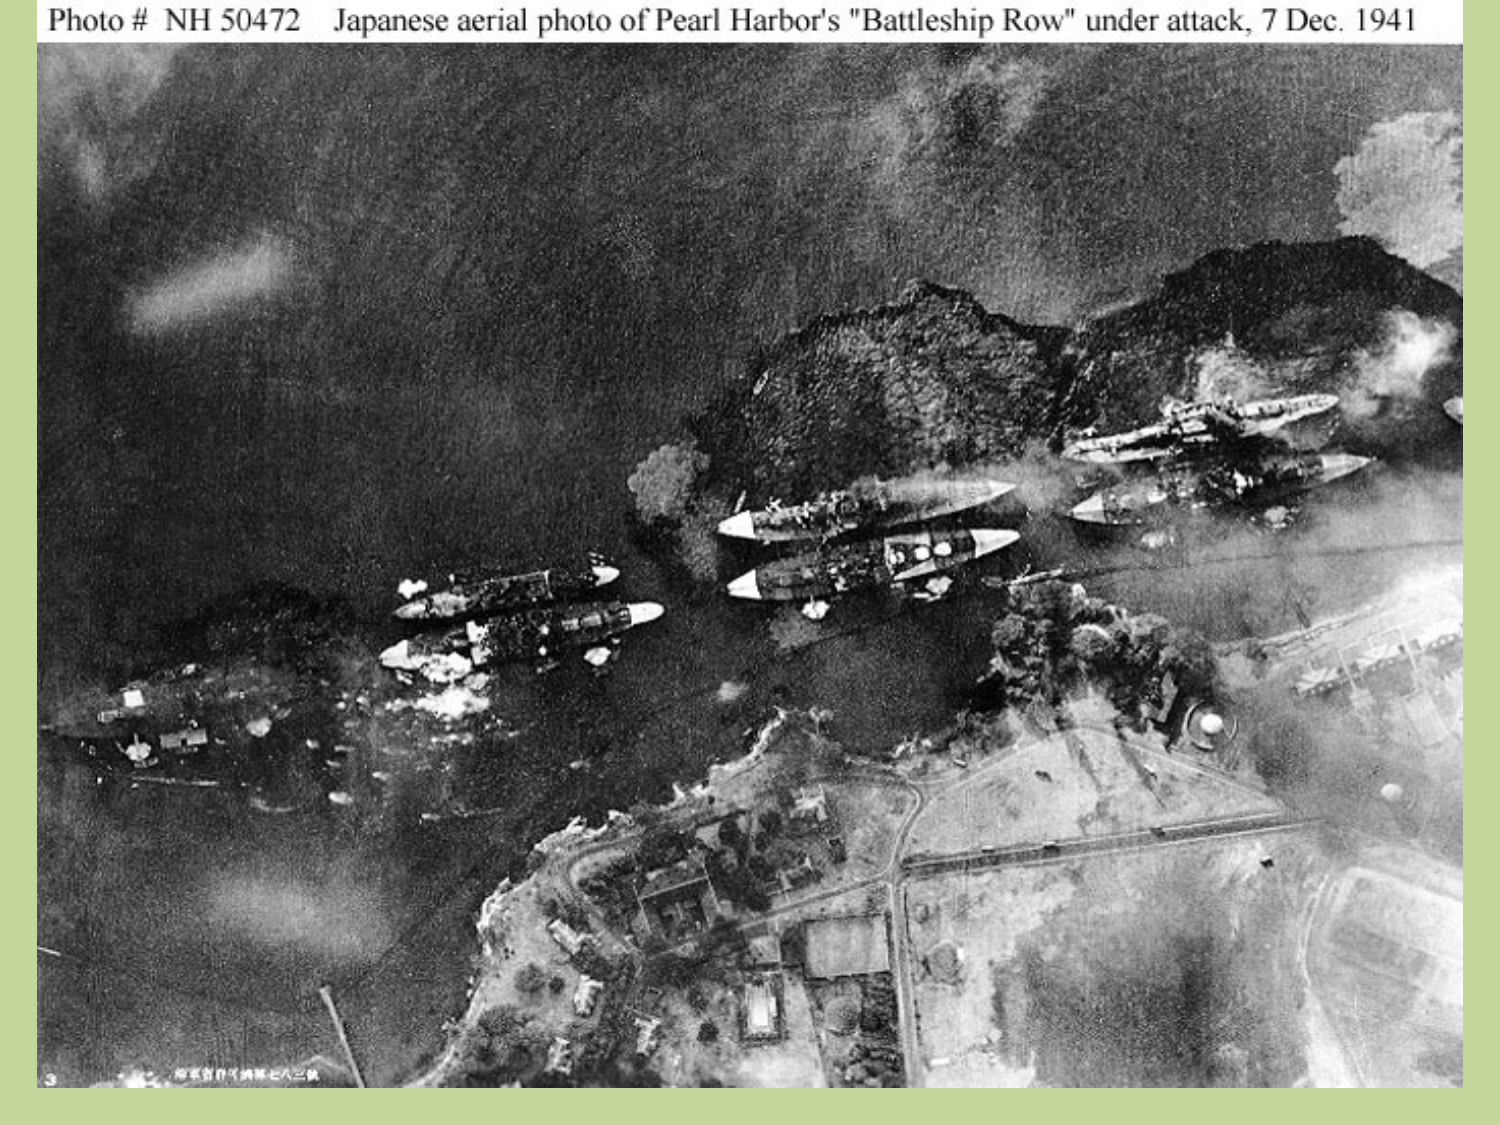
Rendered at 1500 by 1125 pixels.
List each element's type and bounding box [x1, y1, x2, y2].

list [37, 0, 1463, 1088]
